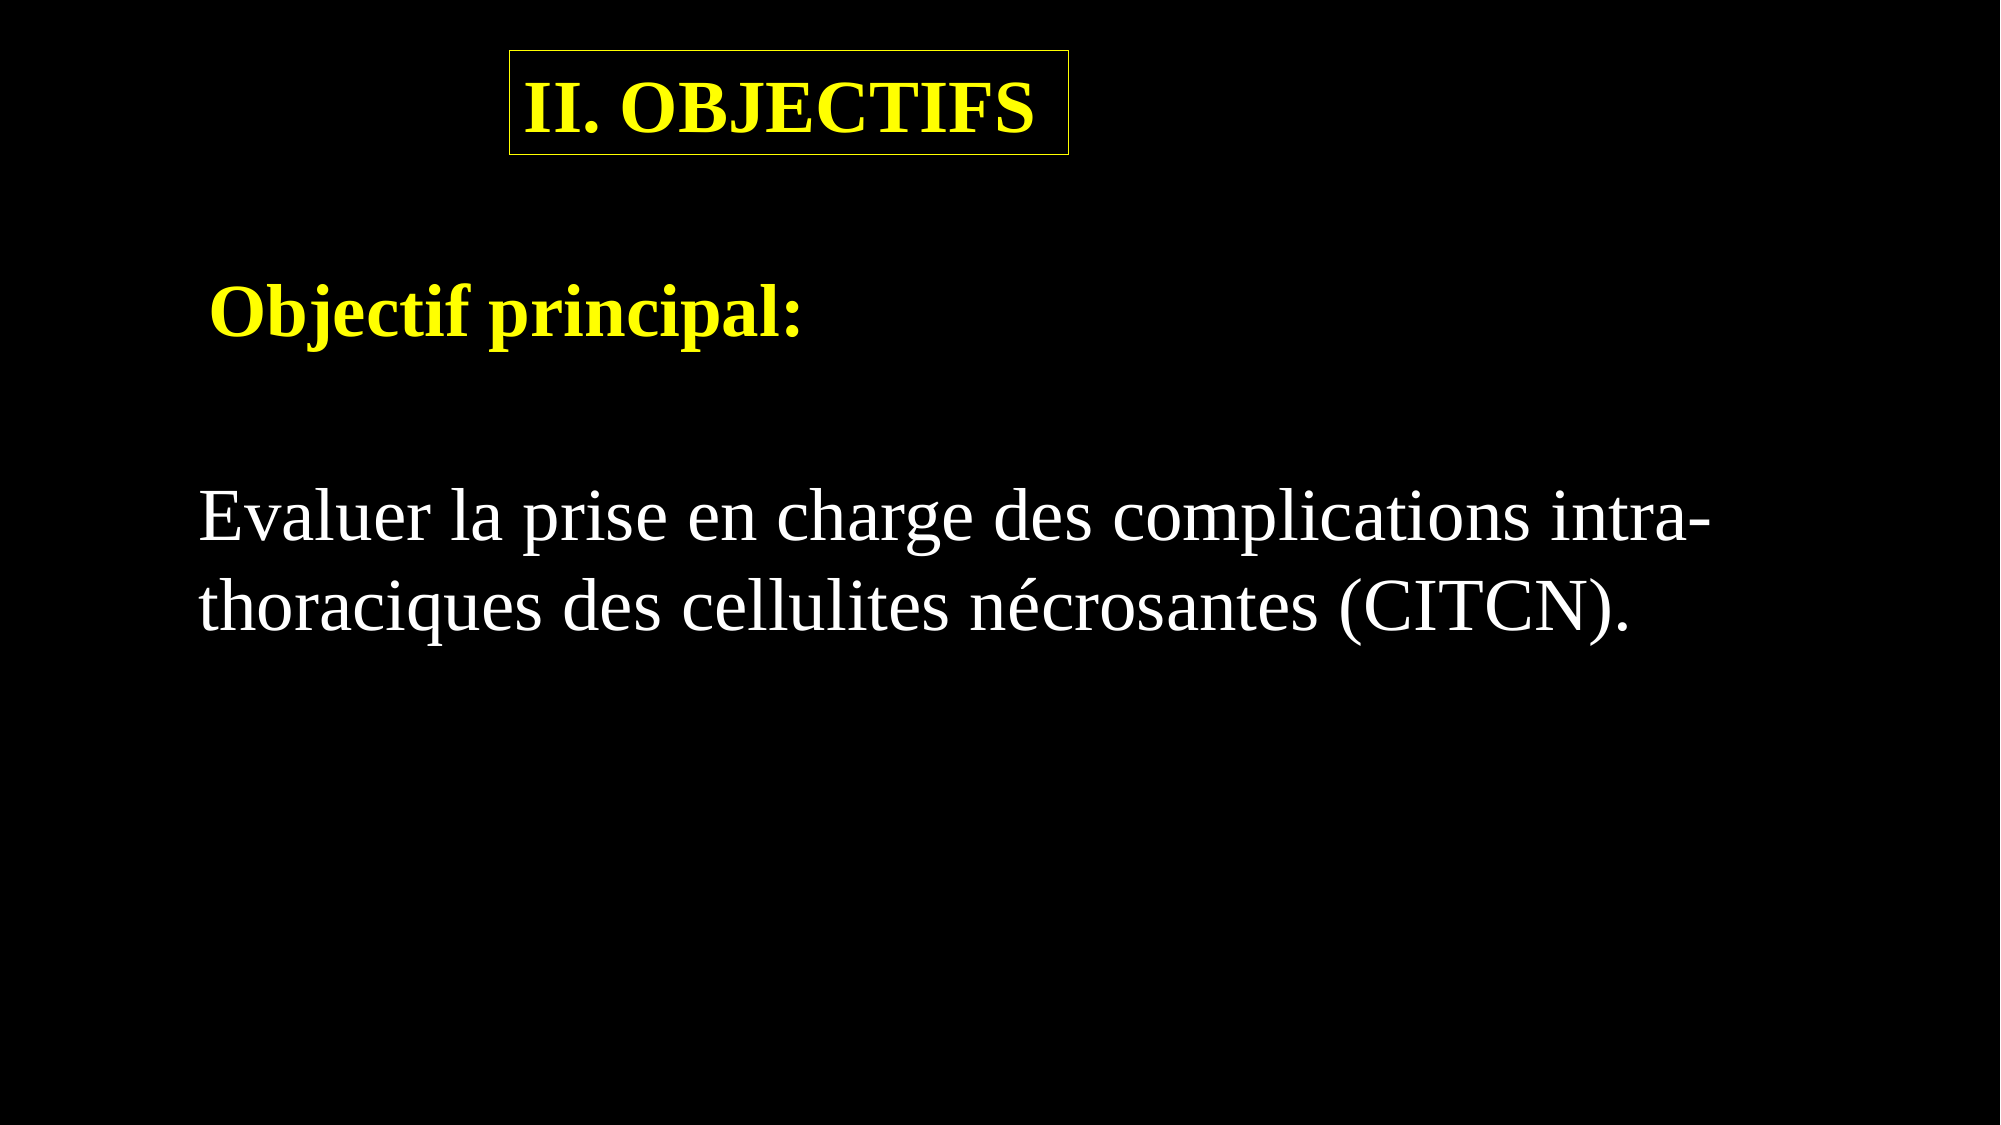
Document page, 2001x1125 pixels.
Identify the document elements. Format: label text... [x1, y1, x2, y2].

text_box Objectif principal: [193, 254, 825, 360]
text_box II. OBJECTIFS [509, 50, 1069, 155]
text_box Evaluer la prise en charge des complications intra-thoraciques des cellulites nécrosantes (CITCN). [183, 458, 1923, 744]
